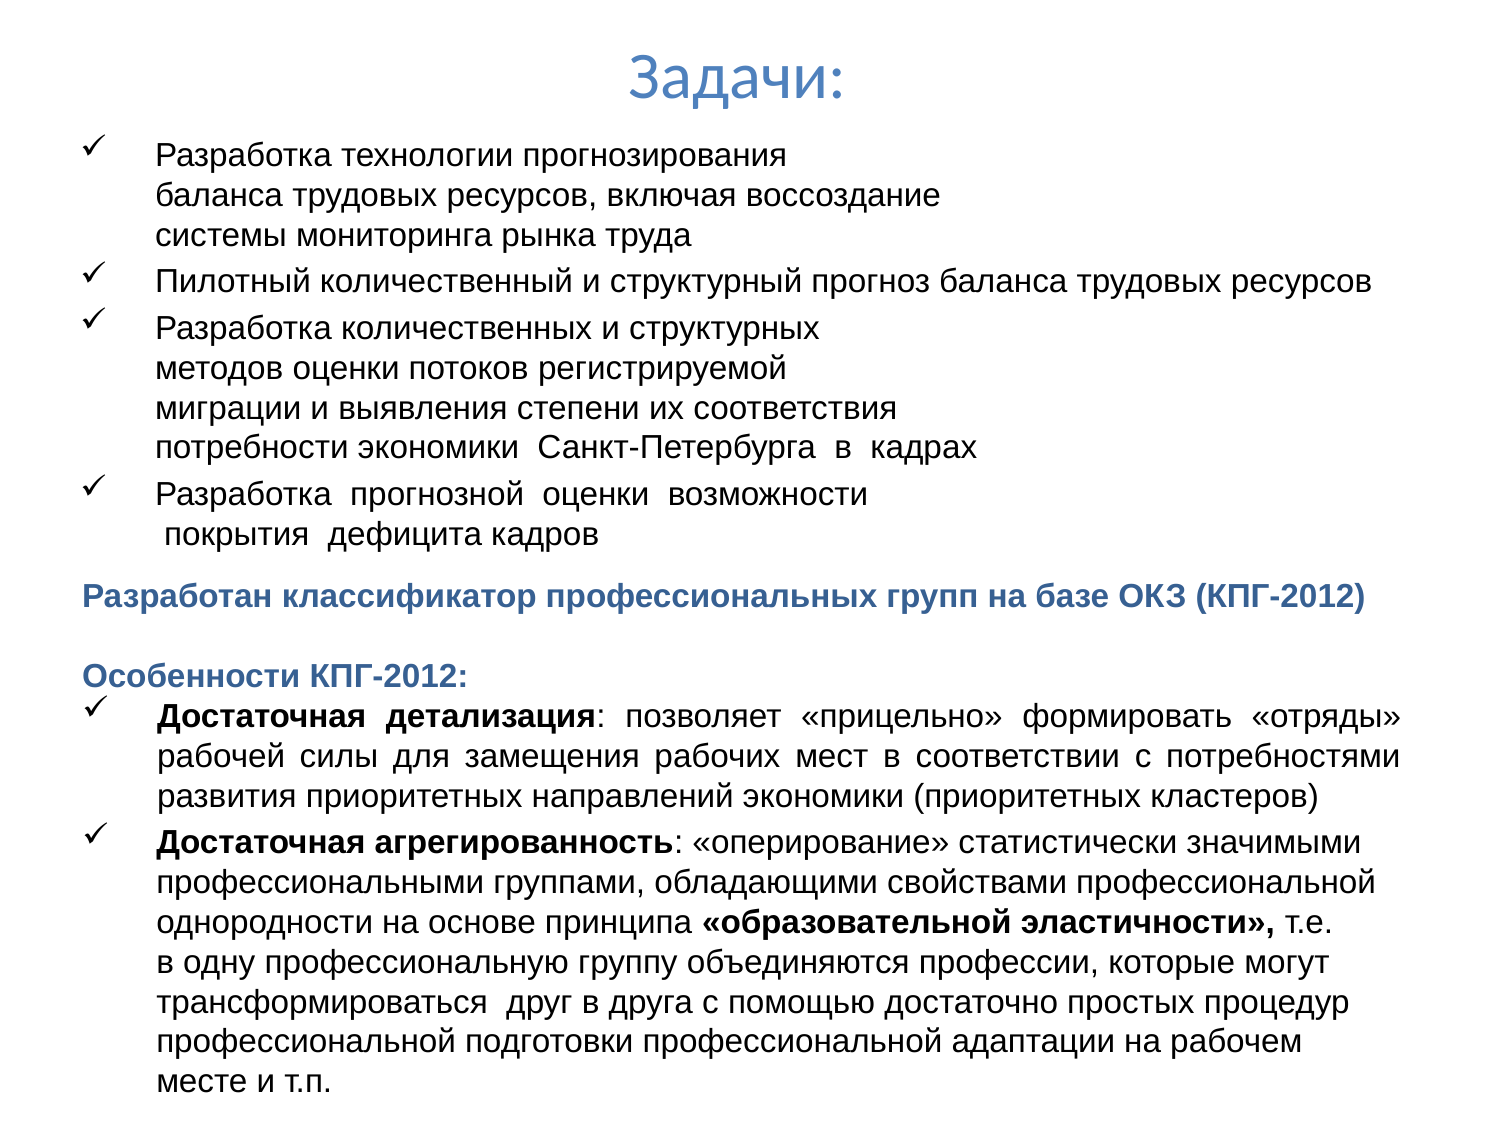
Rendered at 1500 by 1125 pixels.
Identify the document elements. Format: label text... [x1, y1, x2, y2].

title Задачи: [62, 19, 1413, 126]
text_box Разработан классификатор профессиональных групп на базе ОКЗ (КПГ-2012) Особенности КПГ-2012: Достаточная детализация: позволяет «прицельно» формировать «отряды» рабочей силы для замещения рабочих мест в соответствии с потребностями развития приоритетных направлений экономики (приоритетных кластеров) Достаточная агрегированность: «оперирование» статистически значимыми профессиональными группами, обладающими свойствами профессиональной однородности на основе принципа «образовательной эластичности», т.е. в одну профессиональную группу объединяются профессии, которые могут трансформироваться друг в друга с помощью достаточно простых процедур профессиональной подготовки профессиональной адаптации на рабочем месте и т.п. [67, 567, 1417, 1125]
list Разработка технологии прогнозирования баланса трудовых ресурсов, включая воссоздание системы мониторинга рынка труда Пилотный количественный и структурный прогноз баланса трудовых ресурсов Разработка количественных и структурных методов оценки потоков регистрируемой миграции и выявления степени их соответствия потребности экономики Санкт-Петербурга в кадрах Разработка прогнозной оценки возможности покрытия дефицита кадров [64, 125, 1415, 779]
